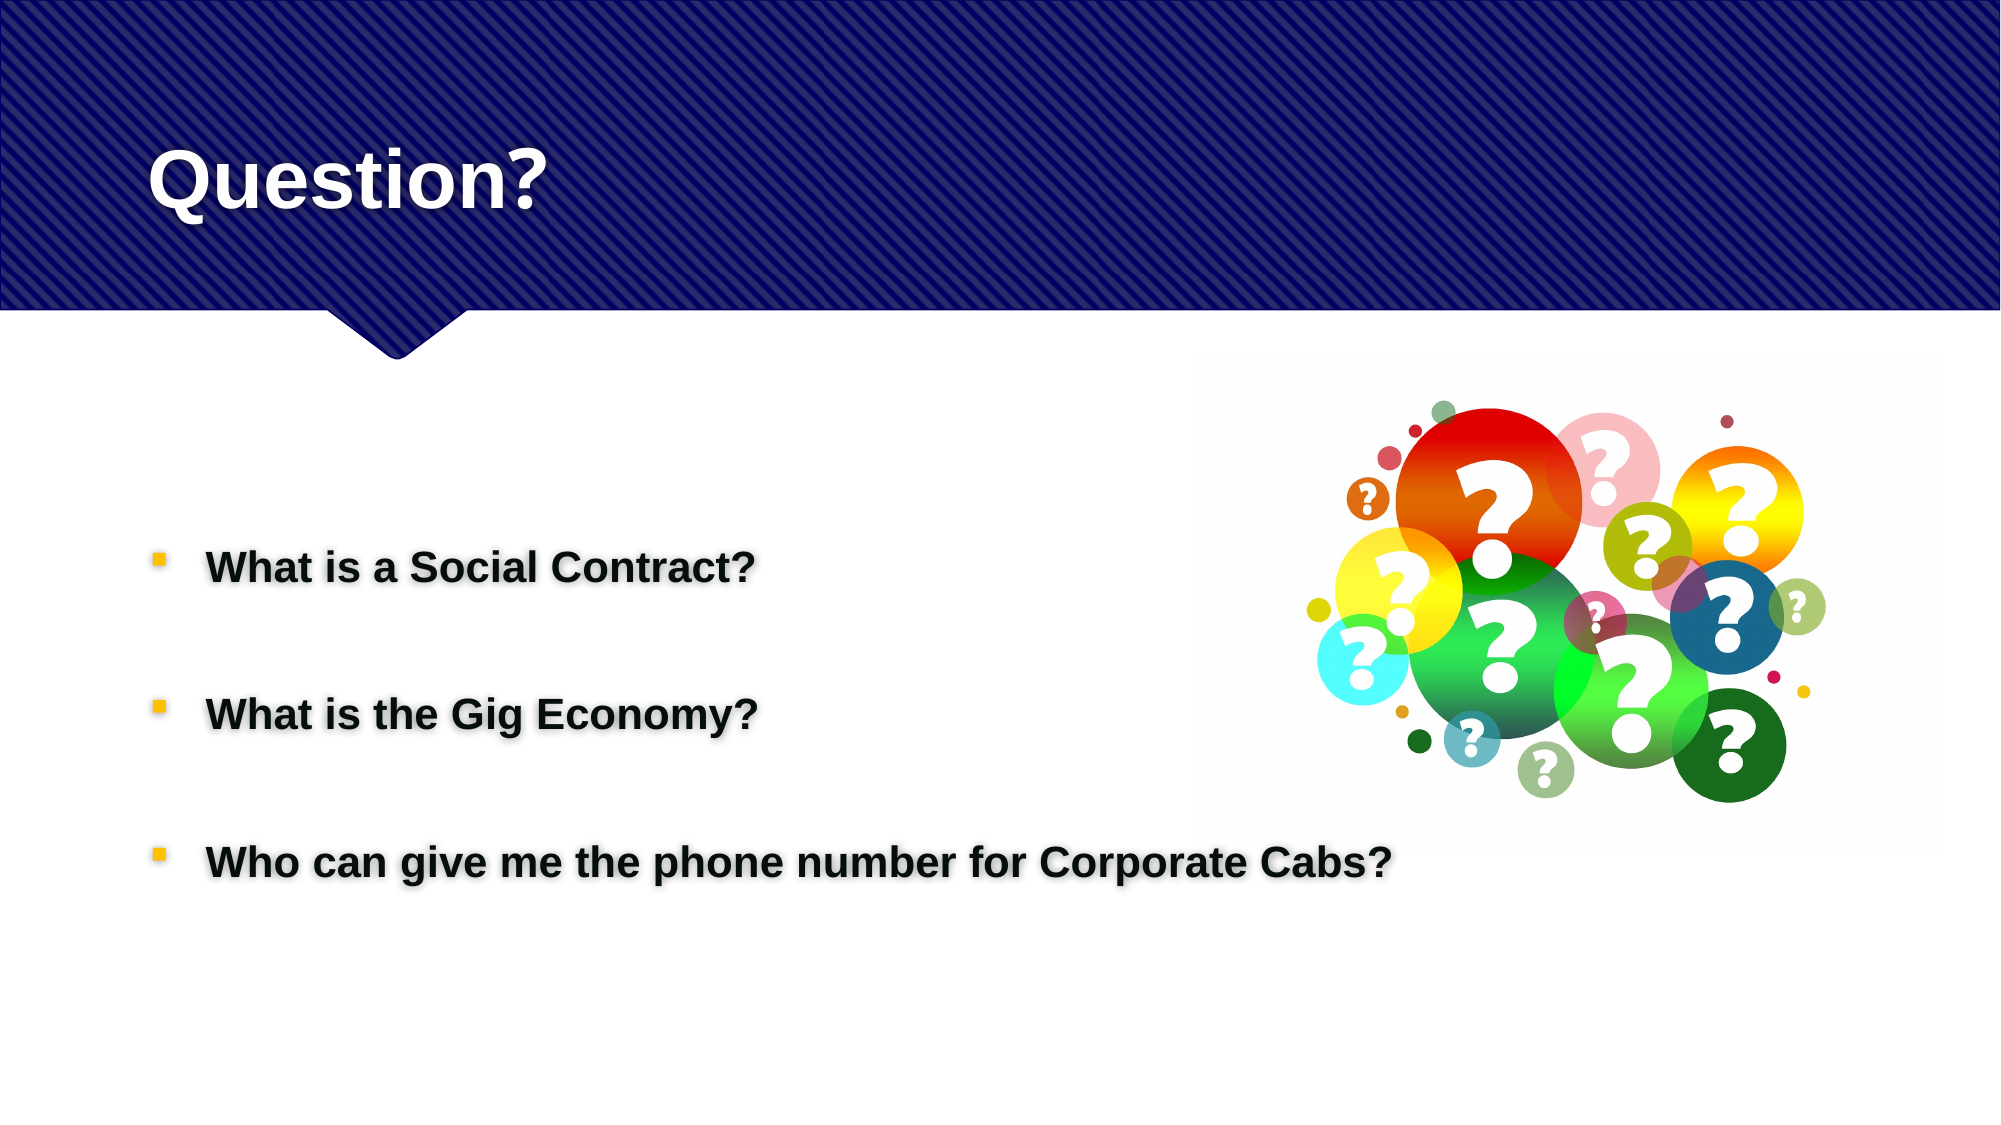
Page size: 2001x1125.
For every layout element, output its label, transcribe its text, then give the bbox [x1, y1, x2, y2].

picture [1191, 352, 1940, 852]
title Question? [132, 73, 1868, 233]
list What is a Social Contract? What is the Gig Economy? Who can give me the phone number for Corporate Cabs? [134, 390, 1866, 1108]
